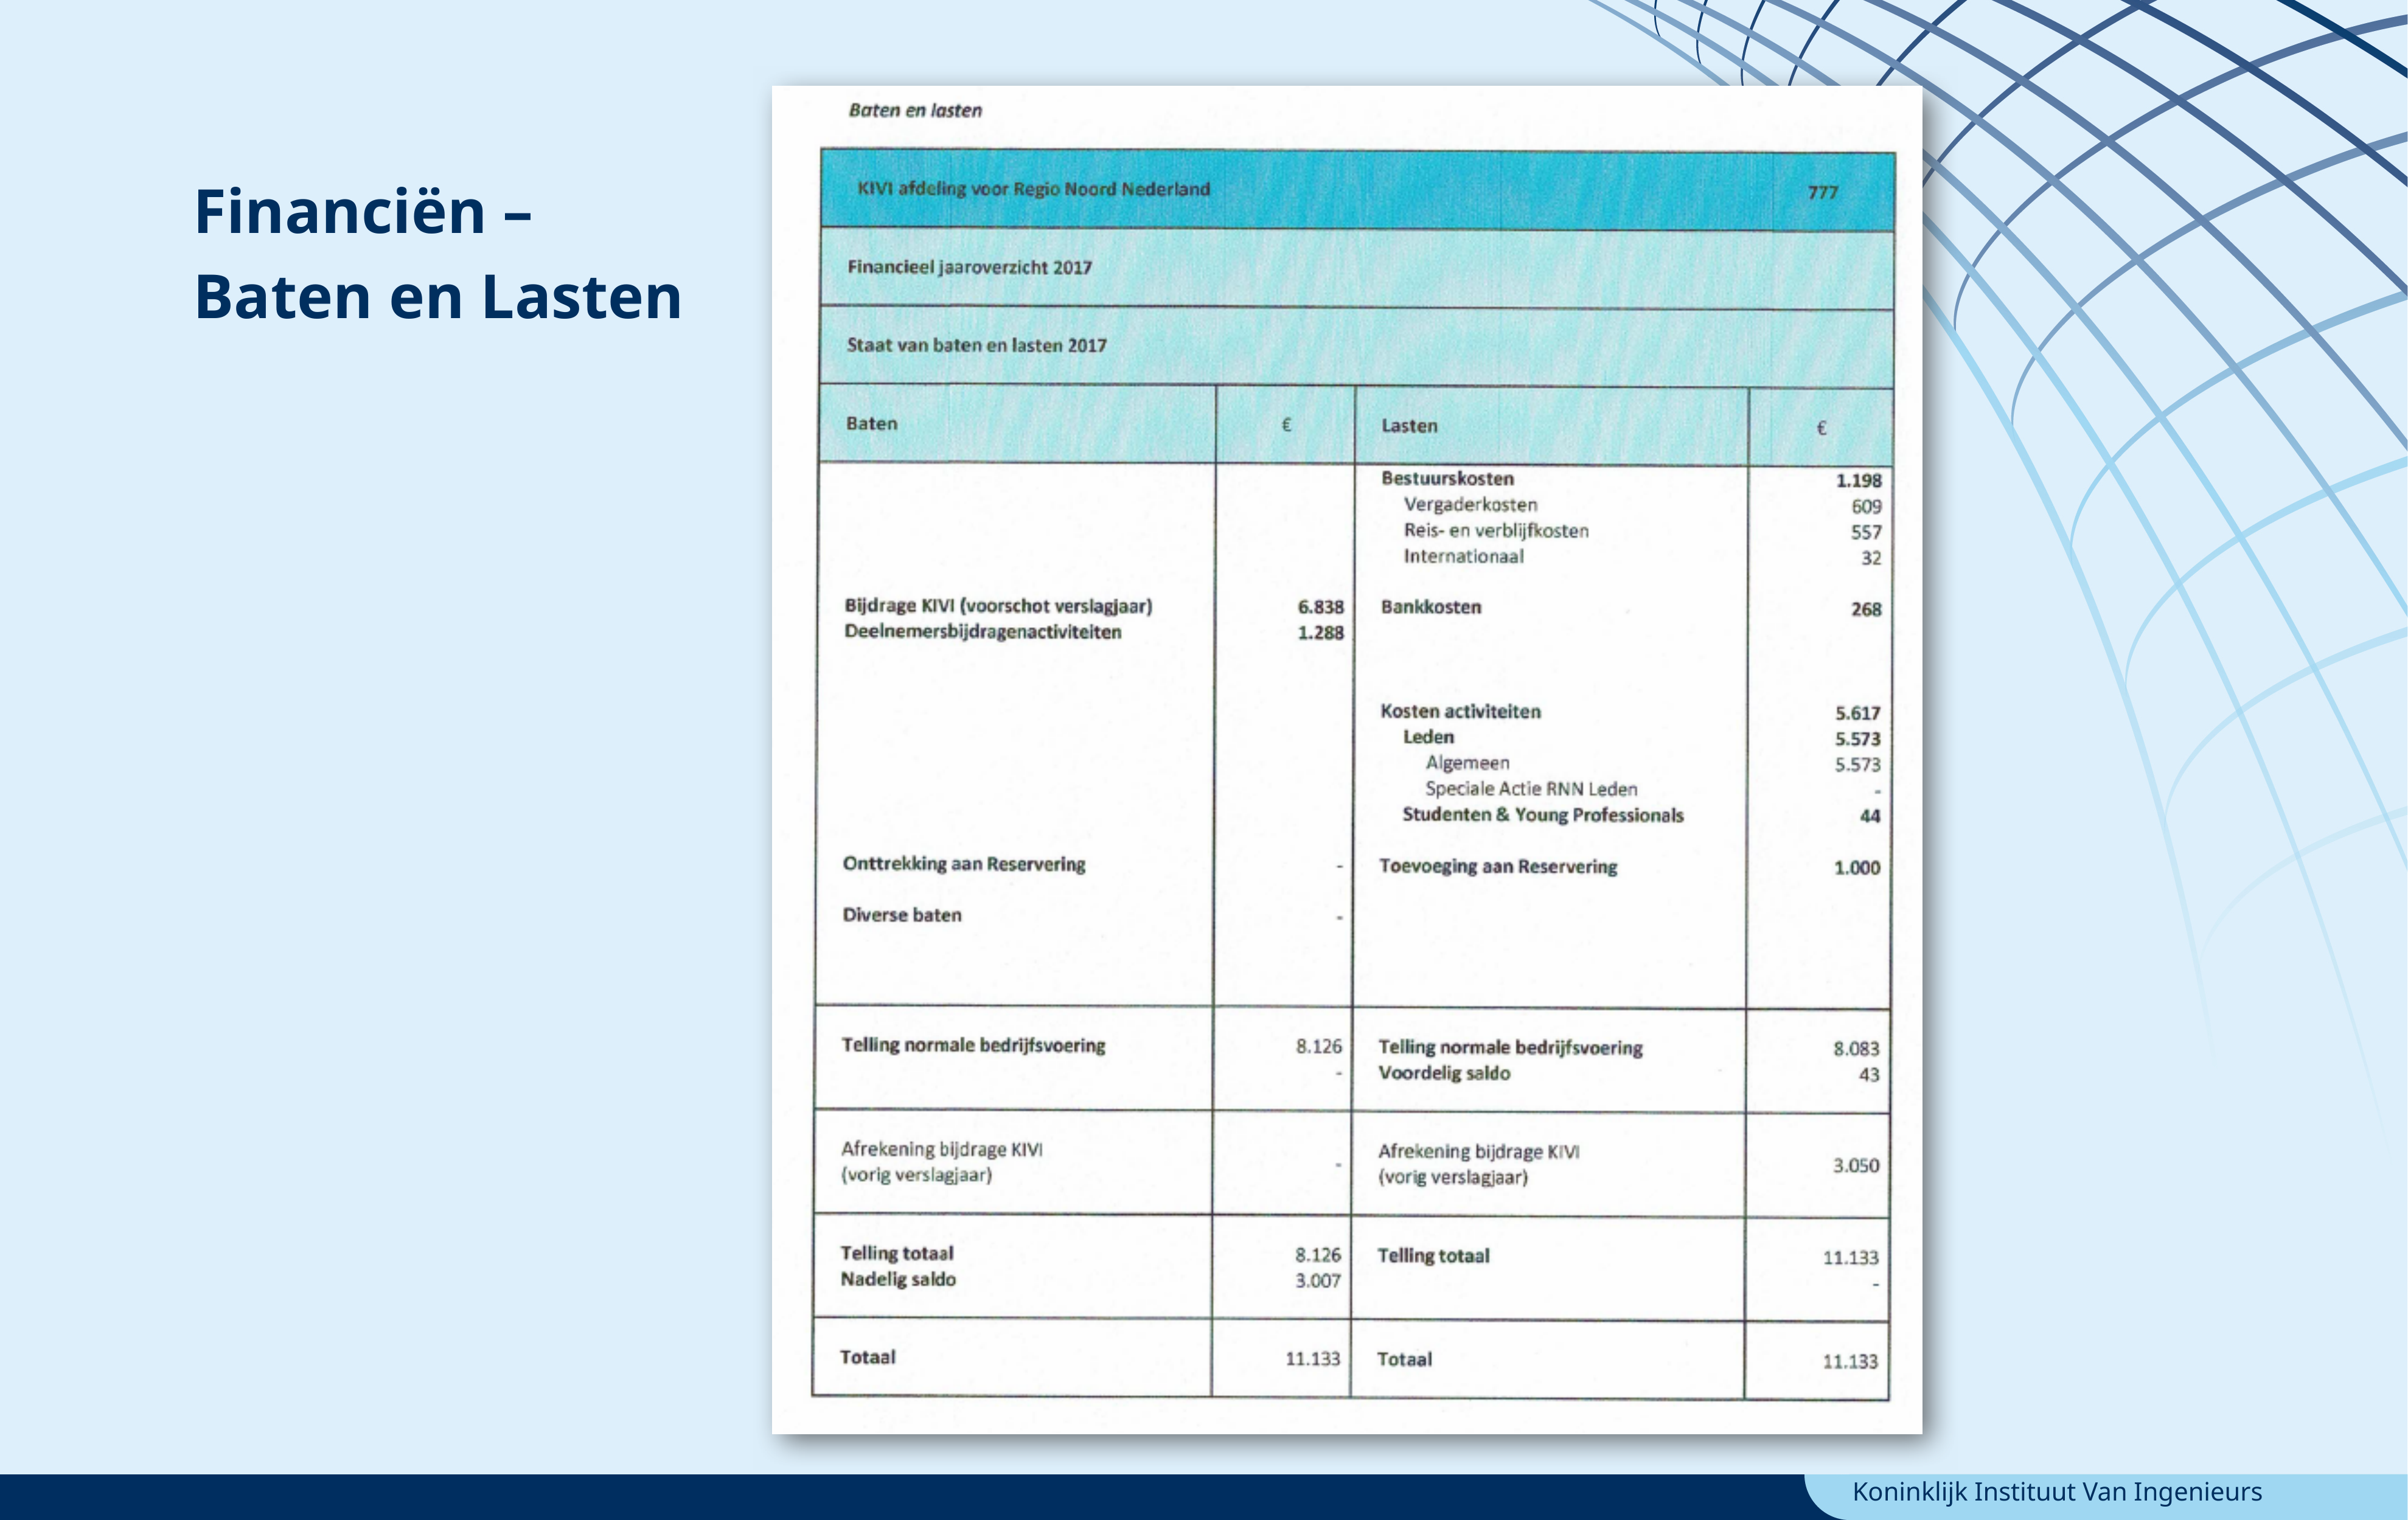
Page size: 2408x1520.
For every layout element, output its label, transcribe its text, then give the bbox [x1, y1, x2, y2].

picture [0, 0, 2408, 1520]
list Financiën – Baten en Lasten [184, 168, 761, 325]
